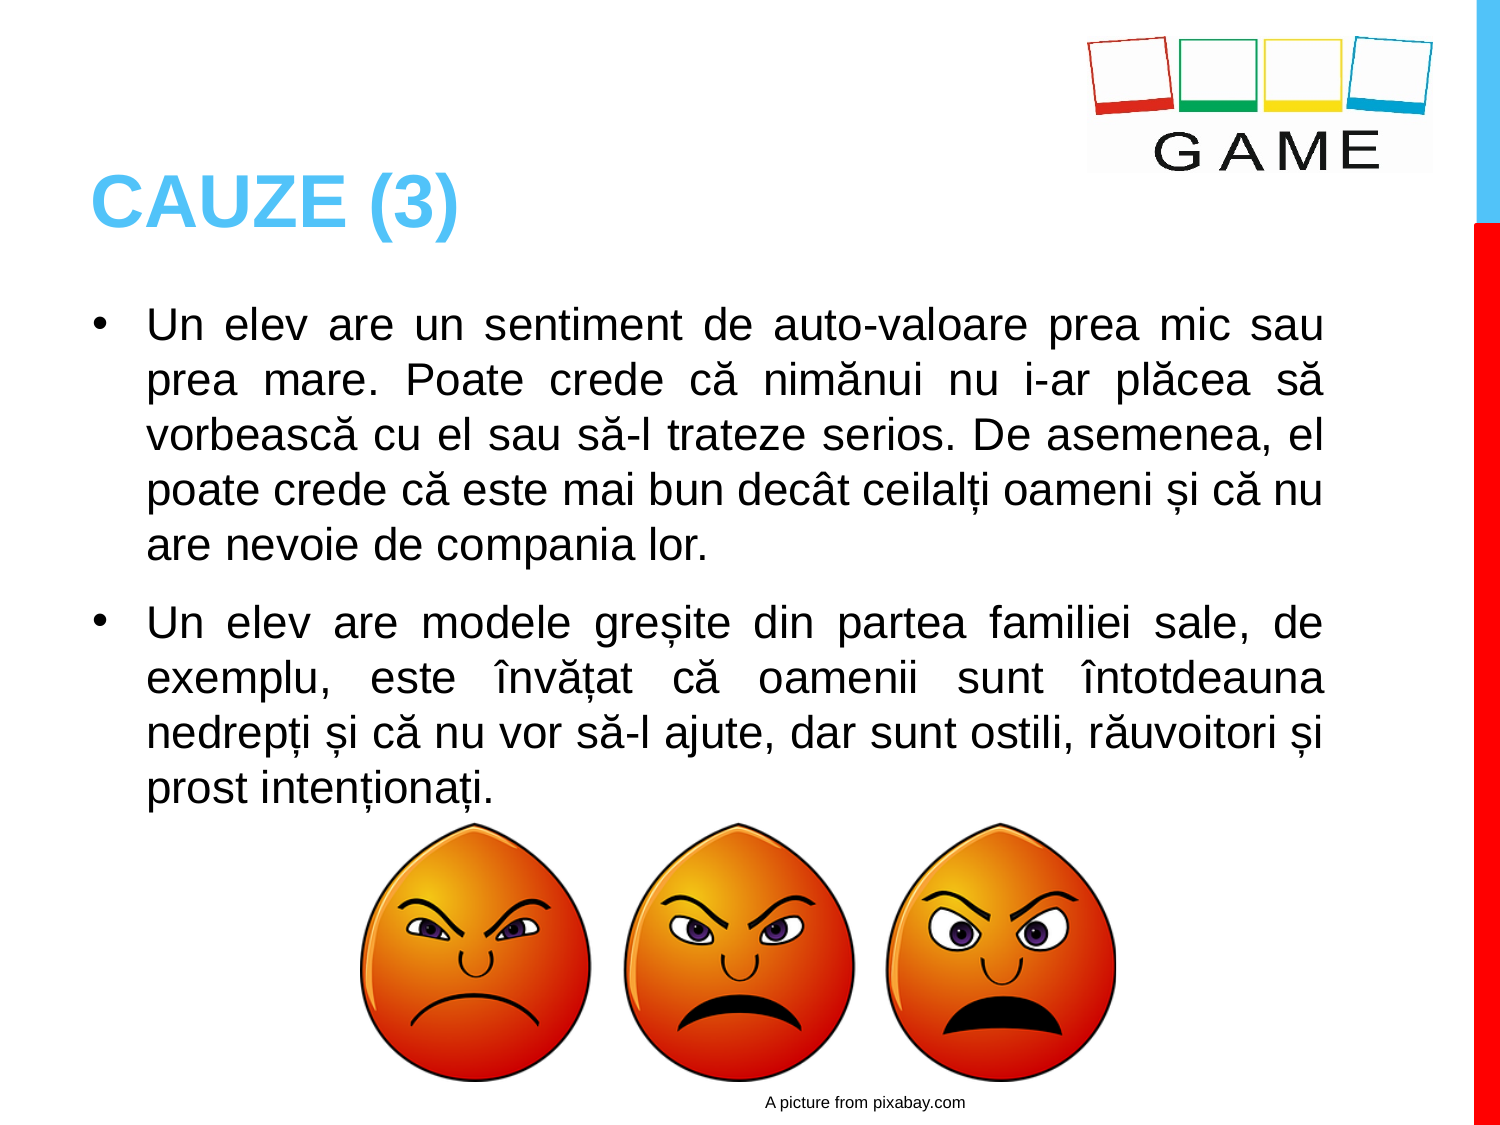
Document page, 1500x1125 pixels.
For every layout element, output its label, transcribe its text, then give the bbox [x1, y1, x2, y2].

title CAUZE (3) [75, 25, 1025, 250]
picture [359, 805, 1117, 1083]
list Un elev are un sentiment de auto-valoare prea mic sau prea mare. Poate crede că nimănui nu i-ar plăcea să vorbească cu el sau să-l trateze serios. De asemenea, el poate crede că este mai bun decât ceilalți oameni și că nu are nevoie de compania lor. Un elev are modele greșite din partea familiei sale, de exemplu, este învățat că oamenii sunt întotdeauna nedrepți și că nu vor să-l ajute, dar sunt ostili, răuvoitori și prost intenționați. [75, 287, 1341, 1094]
picture [1087, 36, 1433, 173]
text_box A picture from pixabay.com [749, 1091, 986, 1120]
